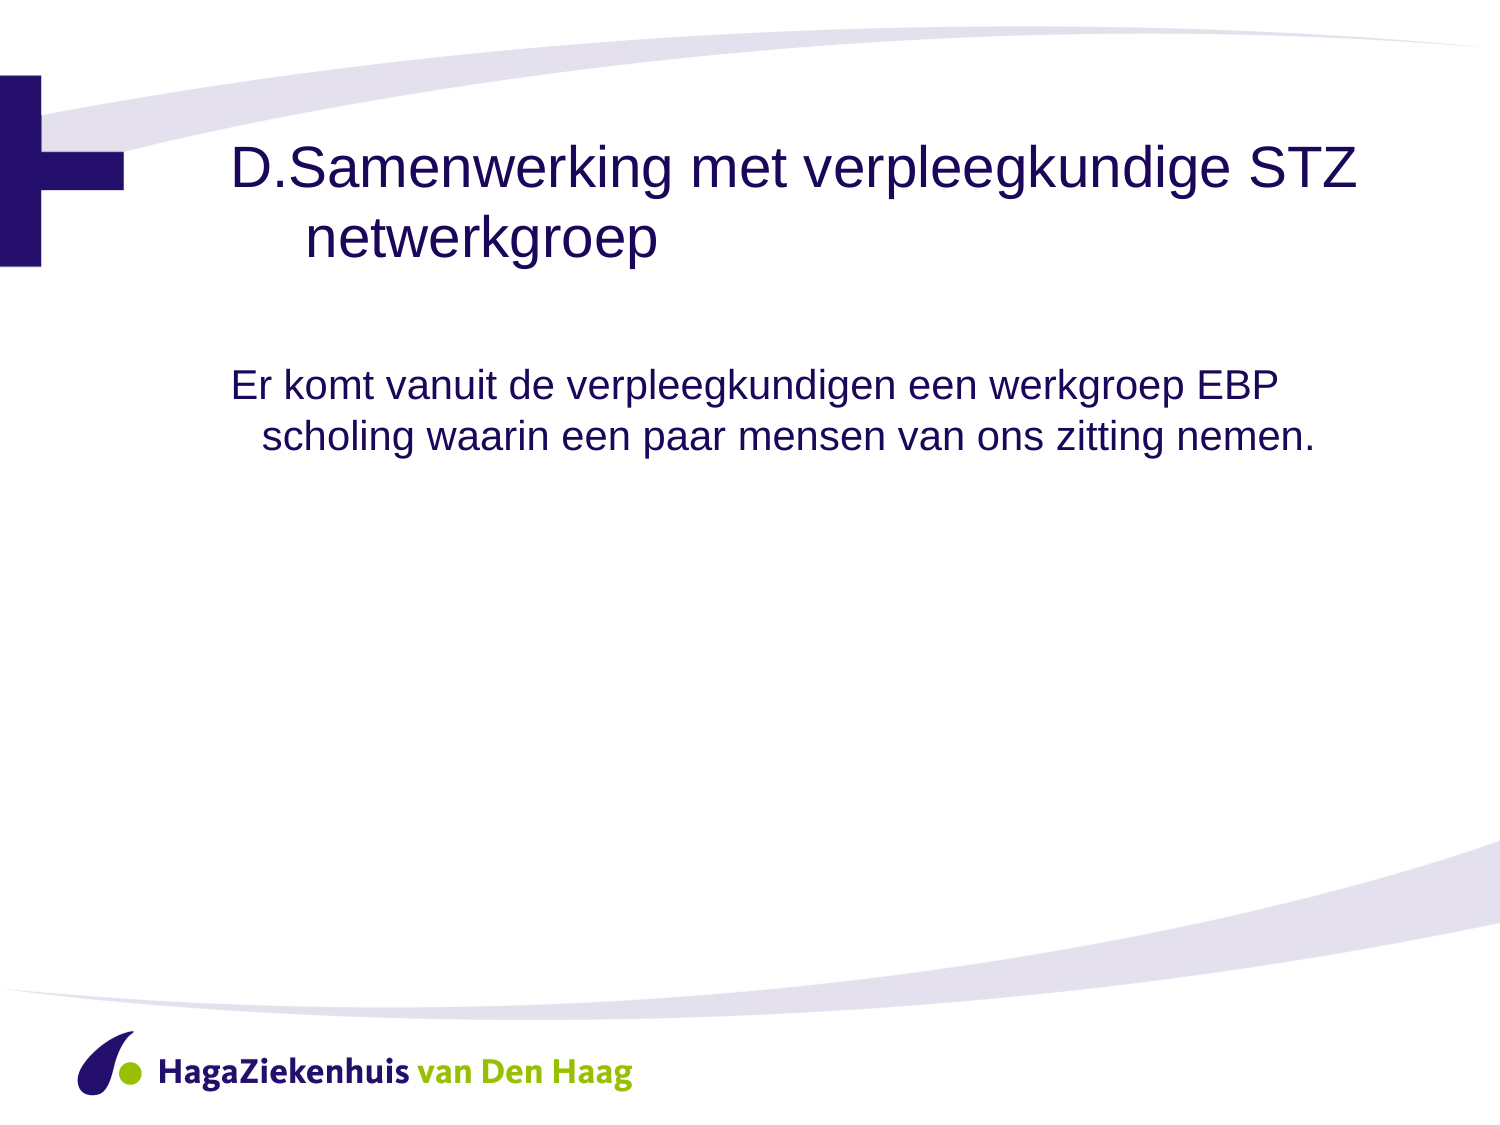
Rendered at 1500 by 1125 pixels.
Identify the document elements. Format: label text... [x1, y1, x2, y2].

title D.Samenwerking met verpleegkundige STZ netwerkgroep [230, 128, 1438, 276]
list Er komt vanuit de verpleegkundigen een werkgroep EBP scholing waarin een paar mensen van ons zitting nemen. [230, 299, 1438, 988]
picture [0, 0, 1500, 1125]
